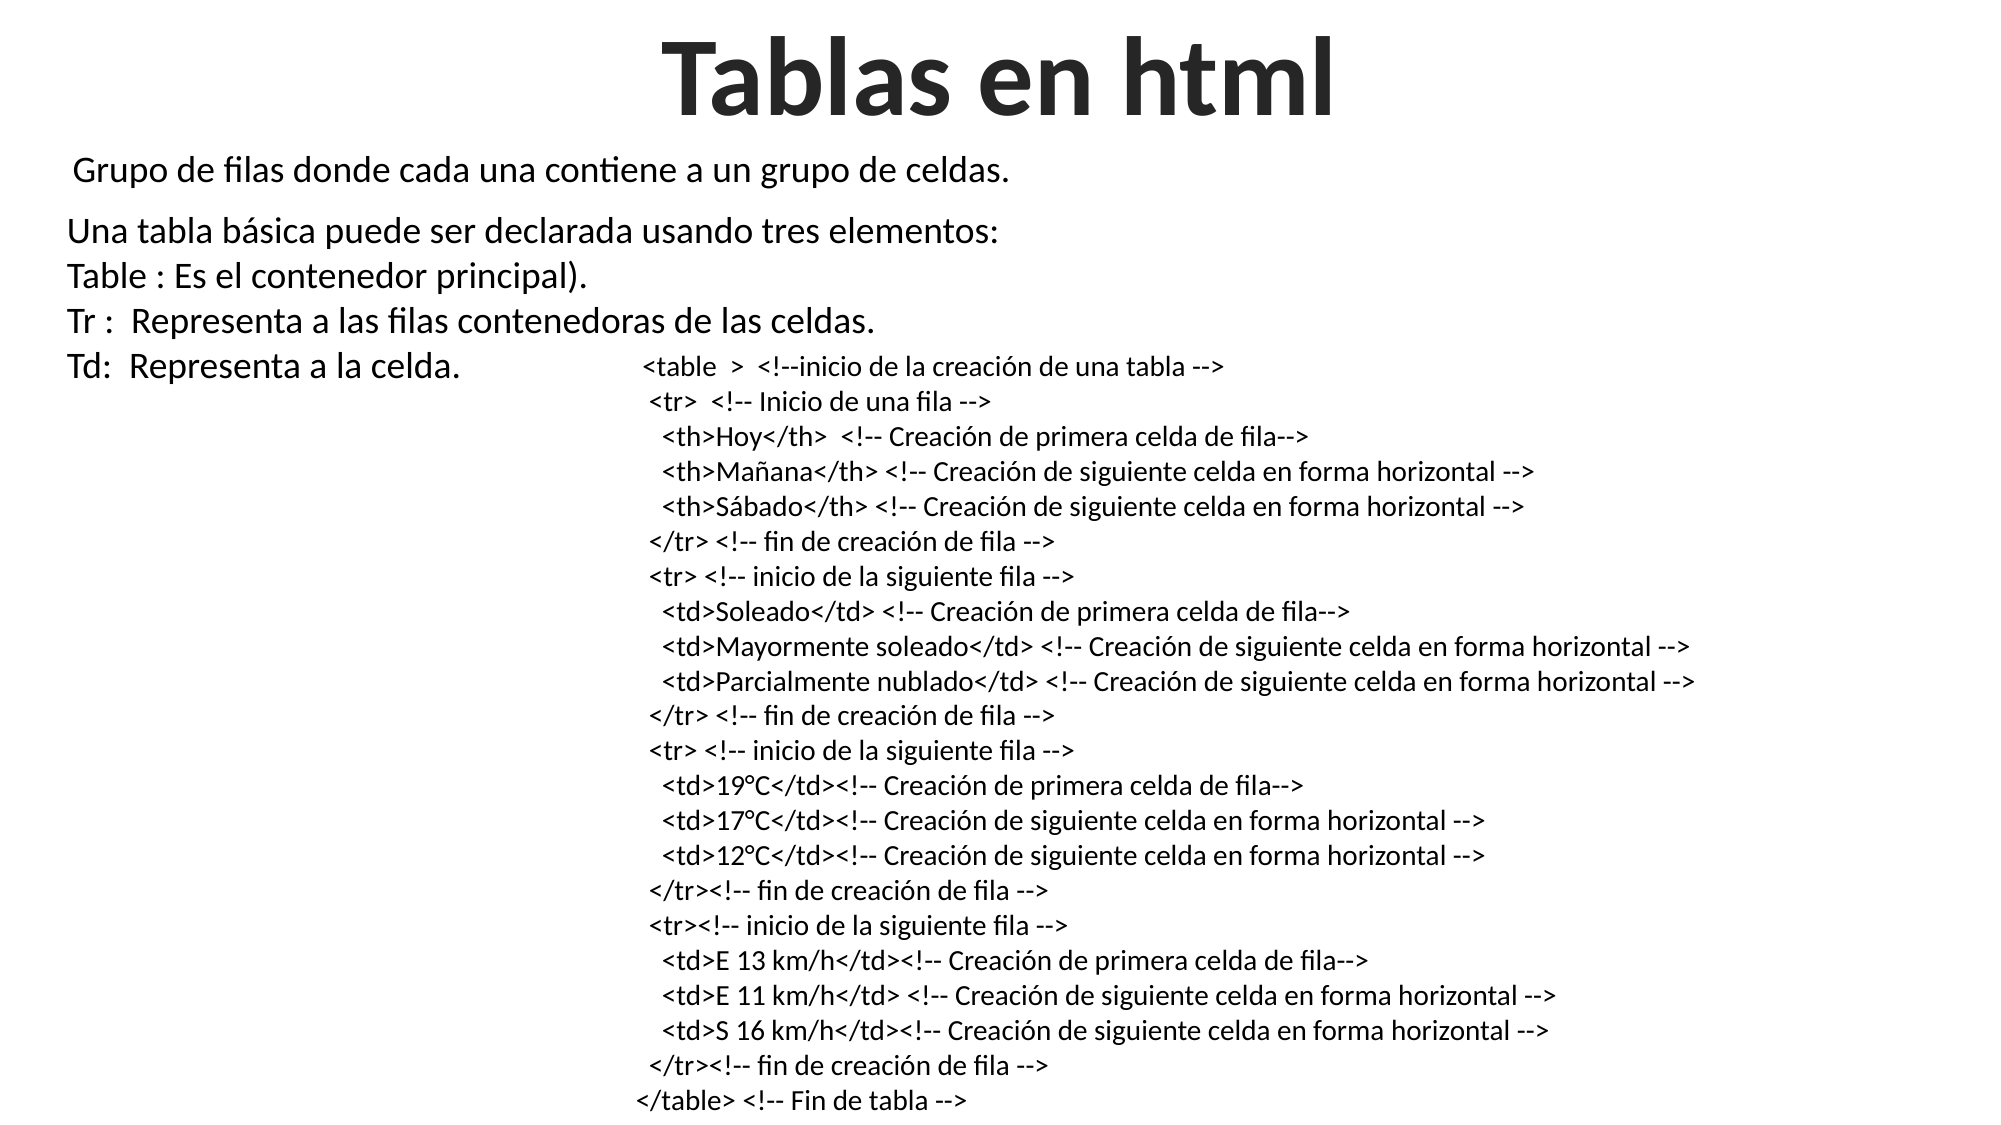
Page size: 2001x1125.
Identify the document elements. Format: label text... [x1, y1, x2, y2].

text_box Tablas en html [0, 0, 2000, 146]
text_box <table > <!--inicio de la creación de una tabla --> <tr> <!-- Inicio de una fila --> <th>Hoy</th> <!-- Creación de primera celda de fila--> <th>Mañana</th> <!-- Creación de siguiente celda en forma horizontal --> <th>Sábado</th> <!-- Creación de siguiente celda en forma horizontal --> </tr> <!-- fin de creación de fila --> <tr> <!-- inicio de la siguiente fila --> <td>Soleado</td> <!-- Creación de primera celda de fila--> <td>Mayormente soleado</td> <!-- Creación de siguiente celda en forma horizontal --> <td>Parcialmente nublado</td> <!-- Creación de siguiente celda en forma horizontal --> </tr> <!-- fin de creación de fila --> <tr> <!-- inicio de la siguiente fila --> <td>19°C</td><!-- Creación de primera celda de fila--> <td>17°C</td><!-- Creación de siguiente celda en forma horizontal --> <td>12°C</td><!-- Creación de siguiente celda en forma horizontal --> </tr><!-- fin de creación de fila --> <tr><!-- inicio de la siguiente fila --> <td>E 13 km/h</td><!-- Creación de primera celda de fila--> <td>E 11 km/h</td> <!-- Creación de siguiente celda en forma horizontal --> <td>S 16 km/h</td><!-- Creación de siguiente celda en forma horizontal --> </tr><!-- fin de creación de fila --> </table> <!-- Fin de tabla --> [621, 339, 1733, 1124]
text_box Grupo de filas donde cada una contiene a un grupo de celdas. [57, 146, 1027, 197]
text_box Una tabla básica puede ser declarada usando tres elementos: Table : Es el contenedor principal). Tr : Representa a las filas contenedoras de las celdas. Td: Representa a la celda. [51, 198, 1830, 394]
